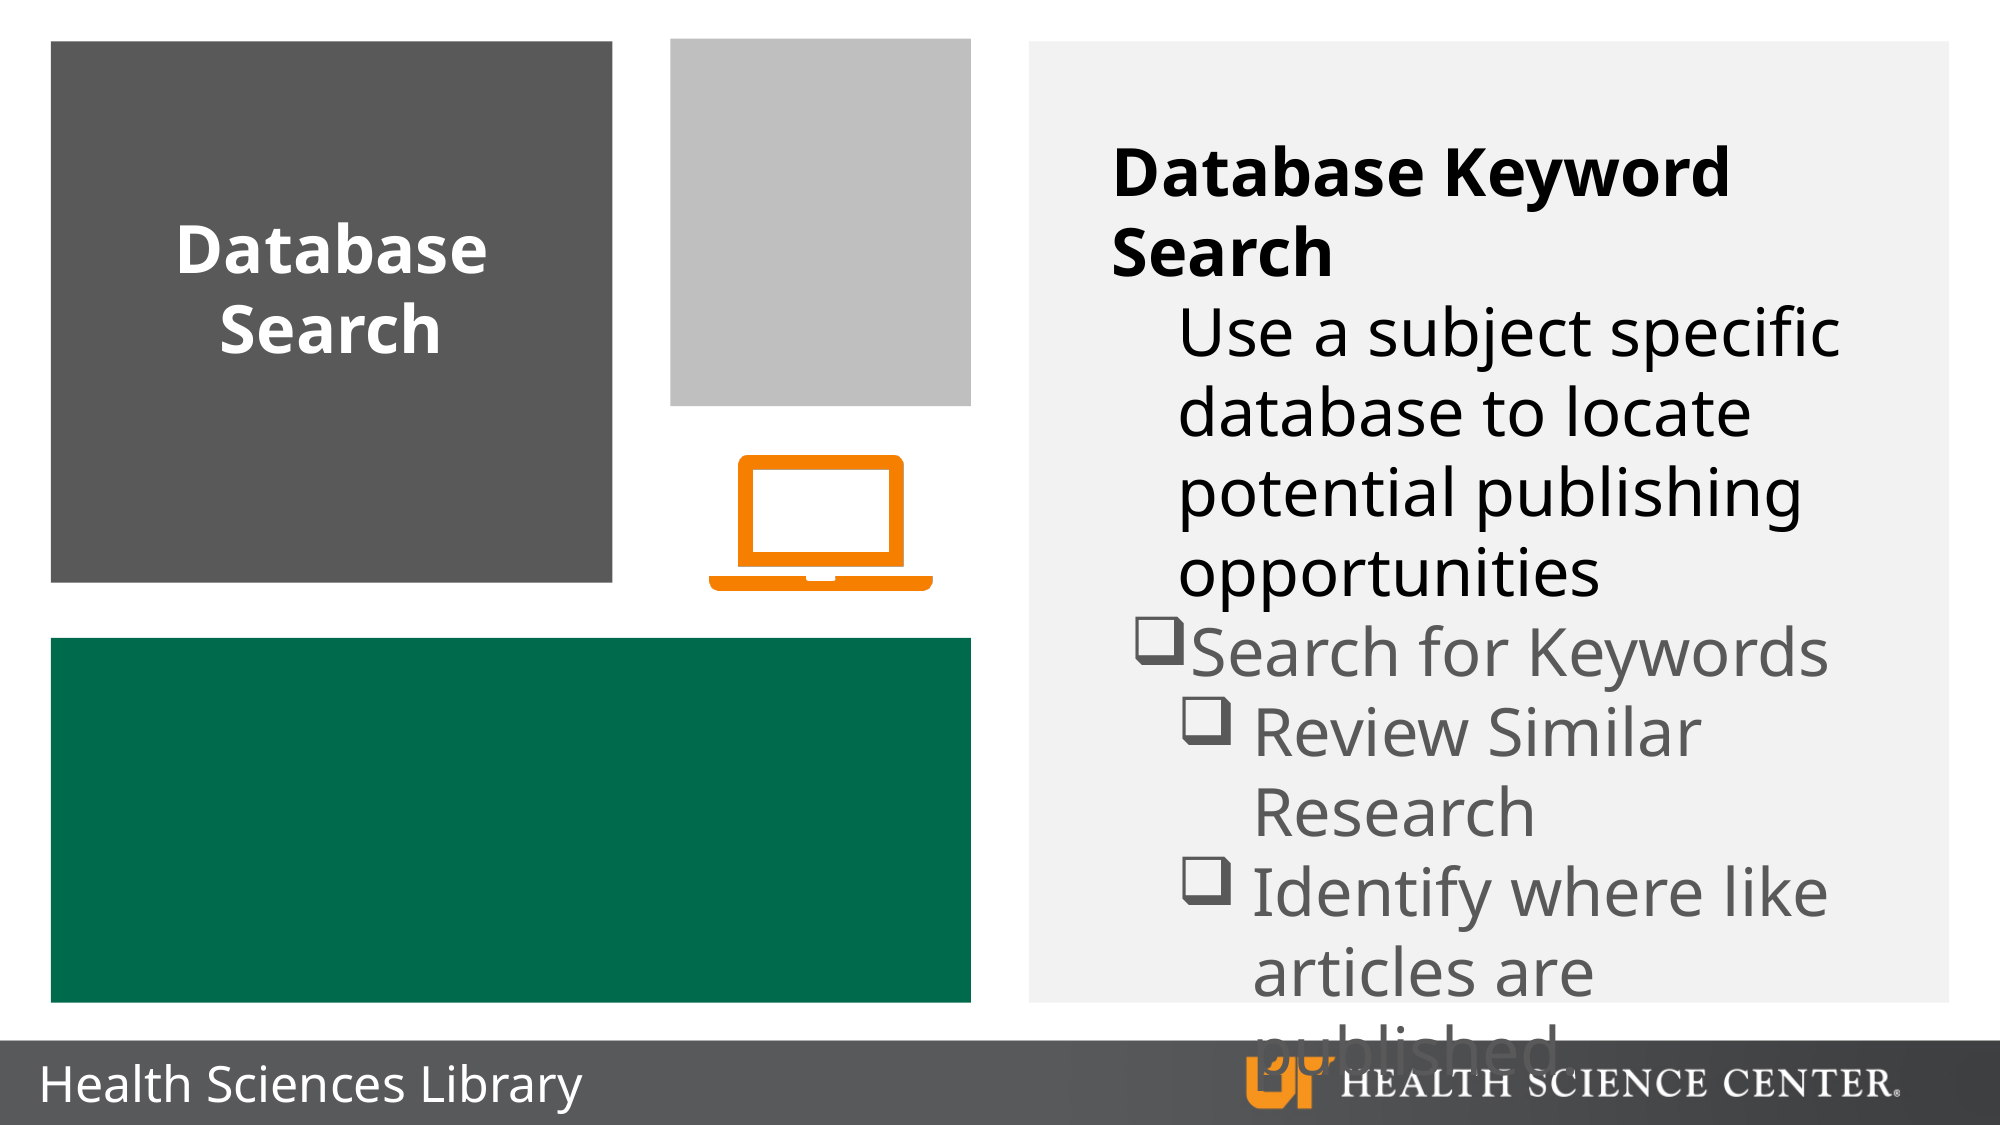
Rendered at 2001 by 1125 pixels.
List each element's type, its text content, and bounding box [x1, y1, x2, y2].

picture [0, 0, 2000, 1125]
text_box Database Search [98, 199, 565, 375]
text_box [1028, 41, 1950, 1003]
text_box [670, 38, 971, 407]
text_box [50, 41, 613, 583]
text_box [50, 637, 971, 1003]
text_box Database Keyword Search Use a subject specific database to locate potential publishing opportunities Search for Keywords Review Similar Research Identify where like articles are published. [1096, 122, 1882, 1097]
